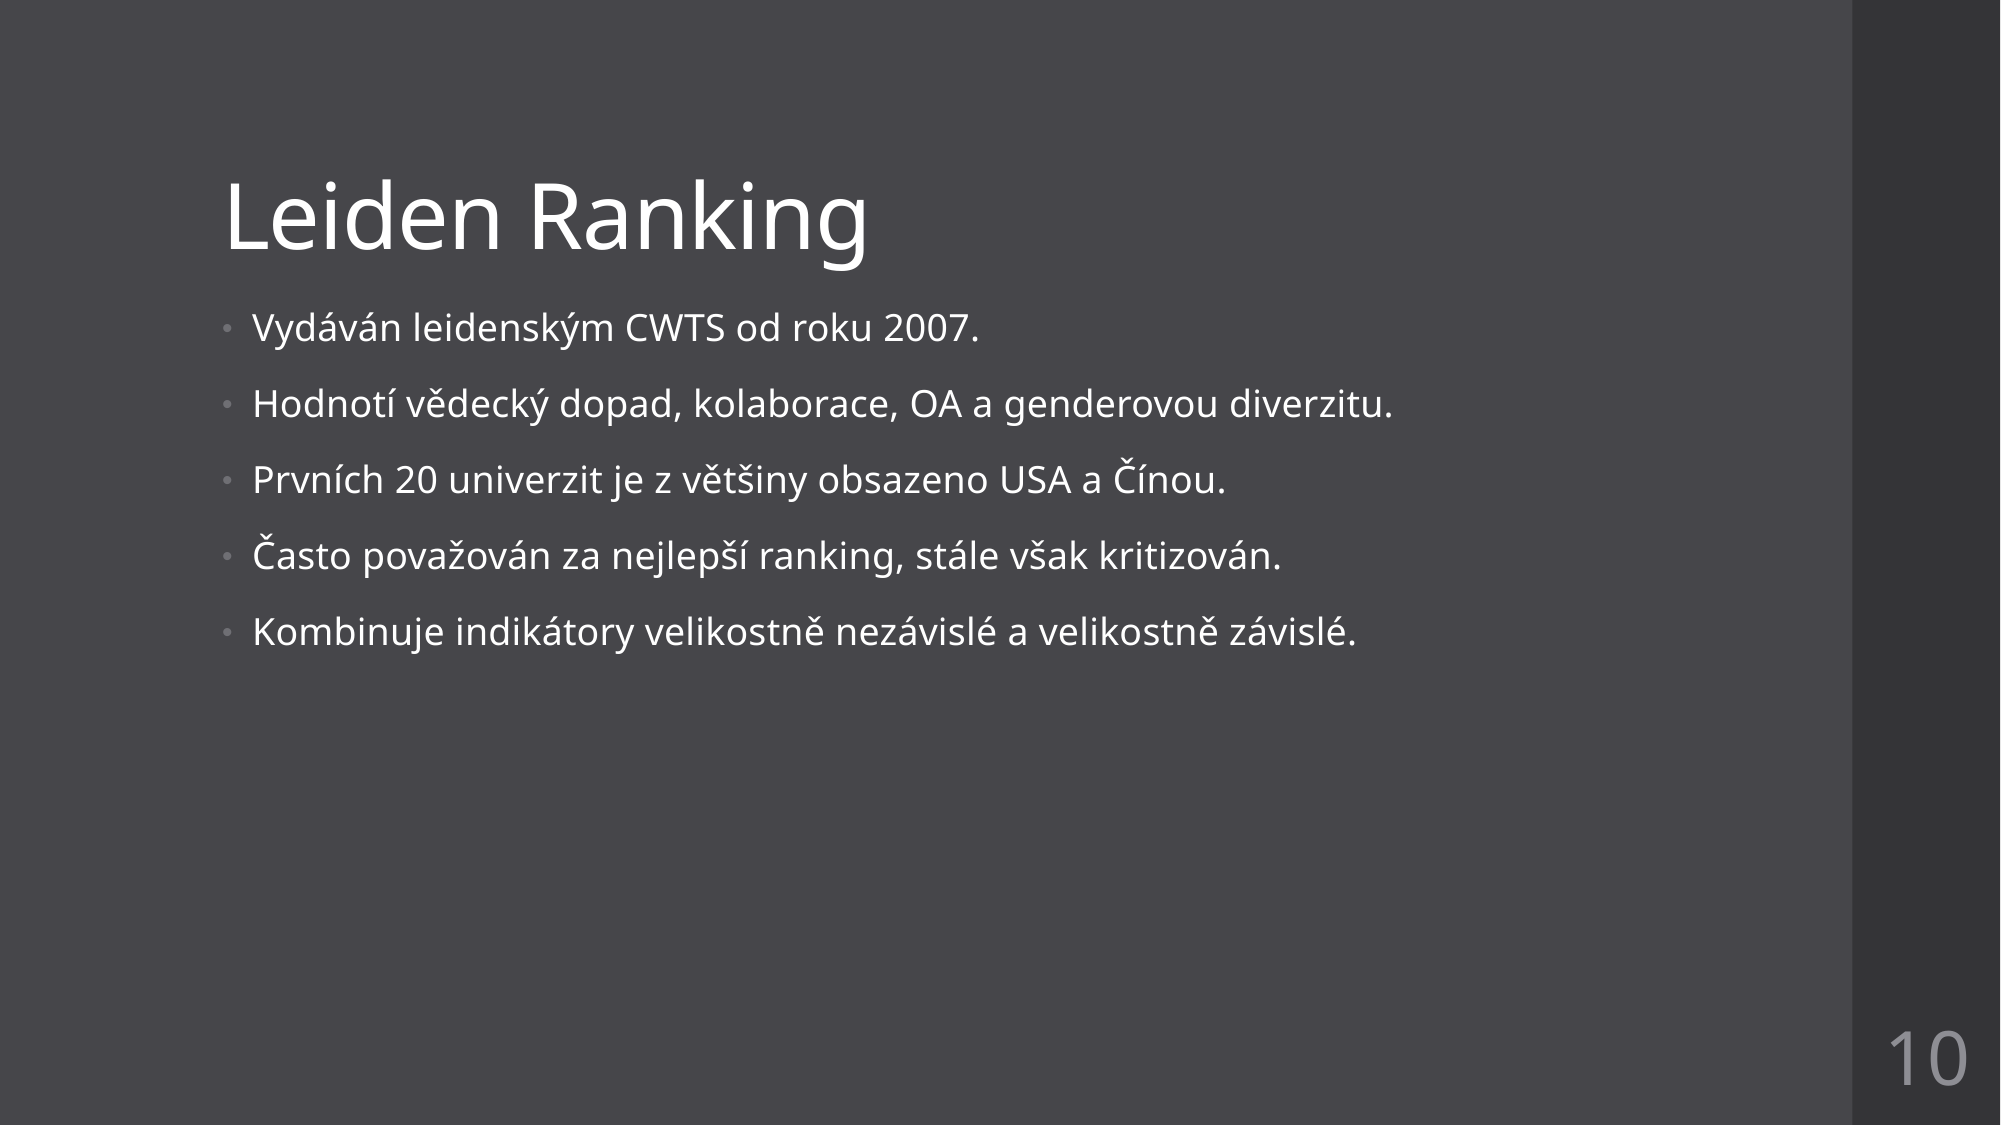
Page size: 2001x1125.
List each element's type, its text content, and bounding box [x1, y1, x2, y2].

slide_number 10 [1852, 1012, 2000, 1110]
title Leiden Ranking [206, 60, 1797, 278]
list Vydáván leidenským CWTS od roku 2007. Hodnotí vědecký dopad, kolaborace, OA a genderovou diverzitu. Prvních 20 univerzit je z většiny obsazeno USA a Čínou. Často považován za nejlepší ranking, stále však kritizován. Kombinuje indikátory velikostně nezávislé a velikostně závislé. [206, 299, 1721, 1014]
